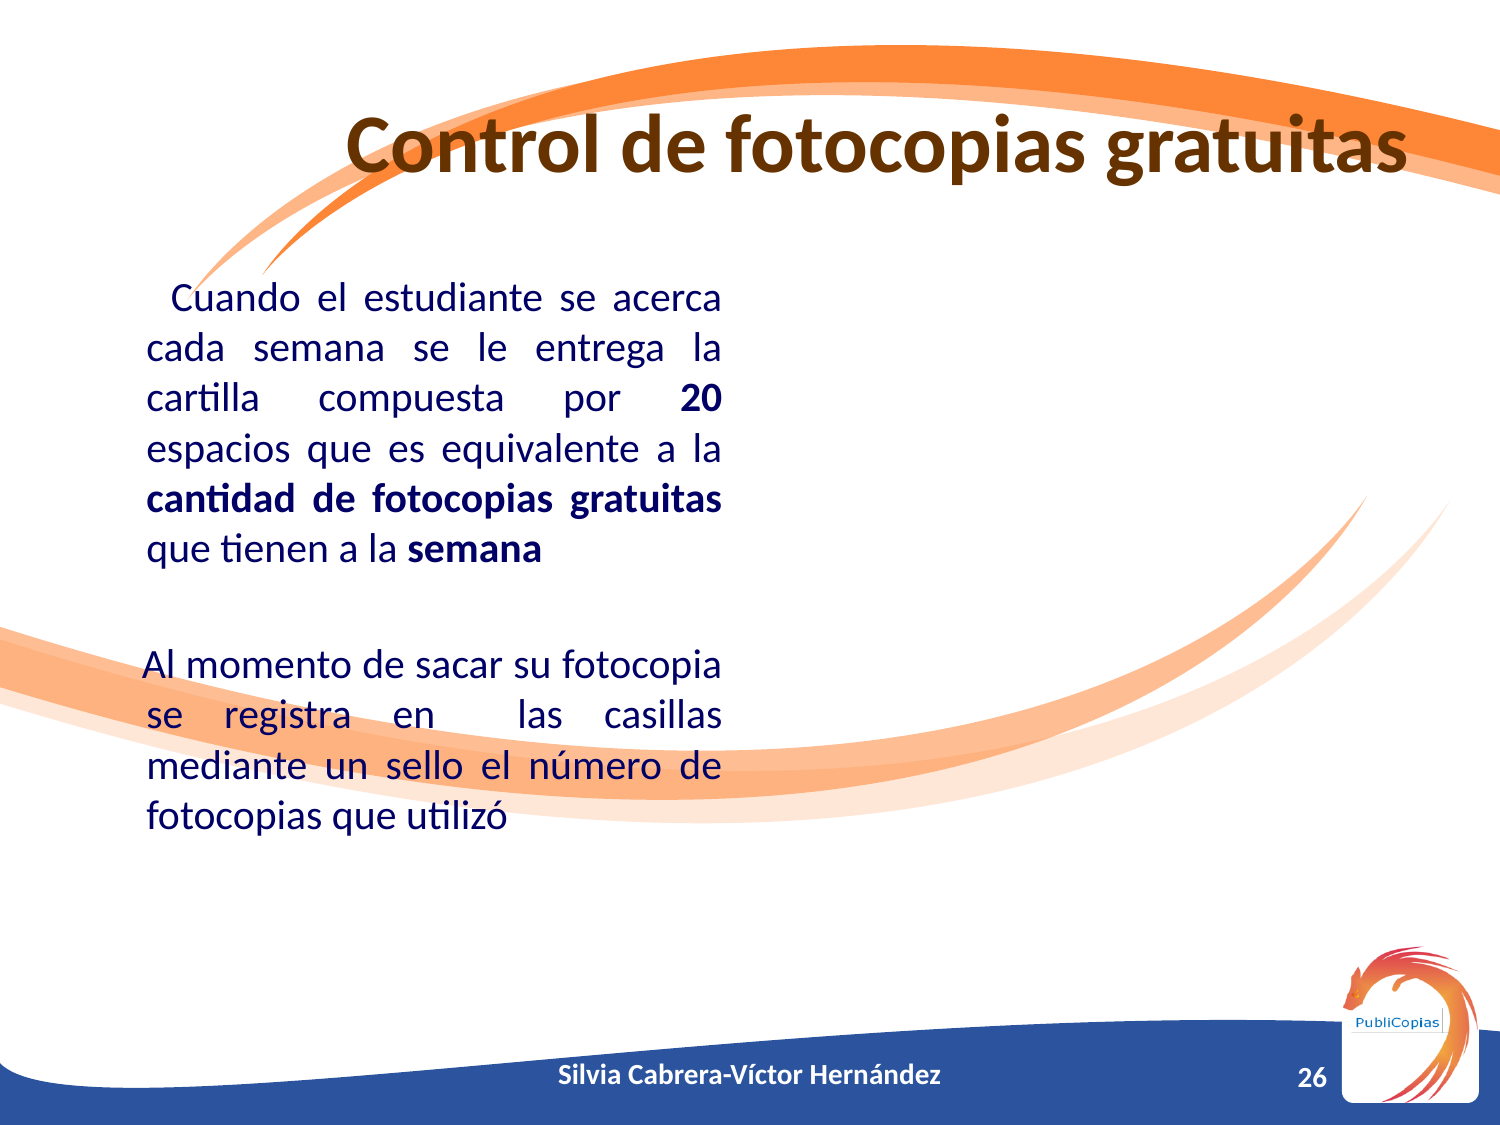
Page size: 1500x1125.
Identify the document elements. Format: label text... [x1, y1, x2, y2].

slide_number 26 [992, 1045, 1337, 1106]
list Cuando el estudiante se acerca cada semana se le entrega la cartilla compuesta por 20 espacios que es equivalente a la cantidad de fotocopias gratuitas que tienen a la semana Al momento de sacar su fotocopia se registra en las casillas mediante un sello el número de fotocopias que utilizó [75, 262, 738, 1005]
picture [1341, 943, 1480, 1104]
footer Silvia Cabrera-Víctor Hernández [512, 1042, 988, 1103]
title Control de fotocopias gratuitas [75, 45, 1425, 233]
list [851, 337, 1409, 847]
